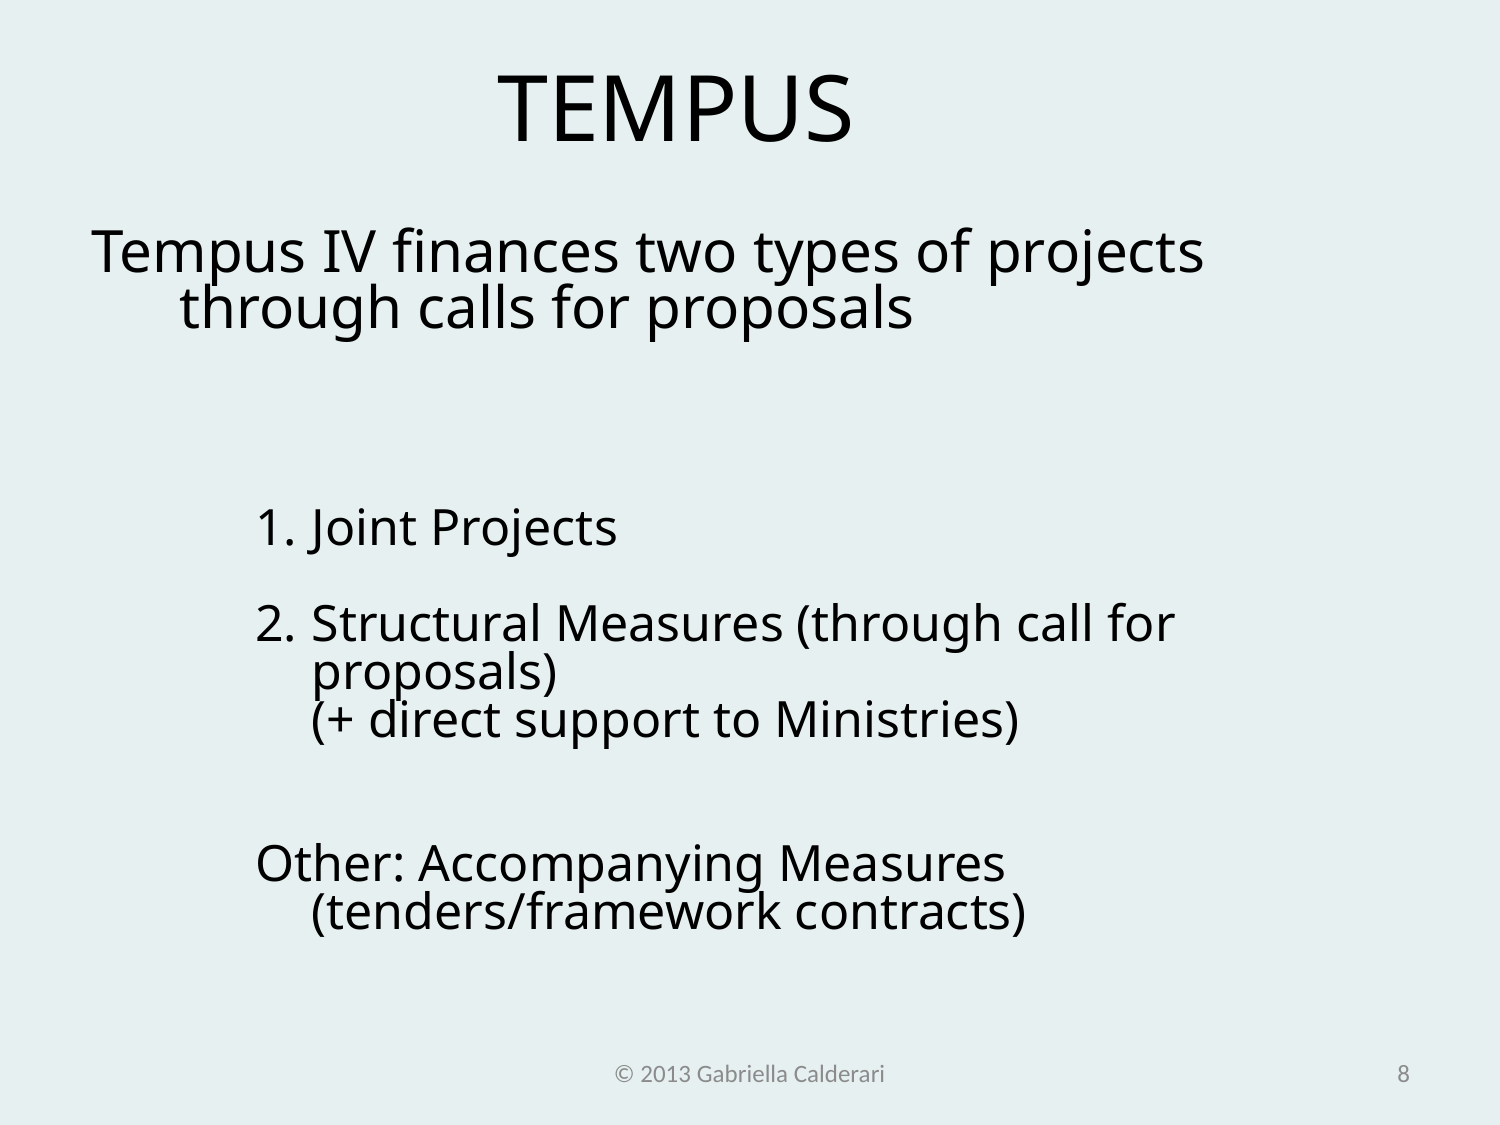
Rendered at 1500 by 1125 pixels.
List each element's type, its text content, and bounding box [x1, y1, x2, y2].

text_box Tempus IV finances two types of projects through calls for proposals Joint Projects Structural Measures (through call for proposals) (+ direct support to Ministries) Other: Accompanying Measures (tenders/framework contracts) [76, 219, 1400, 947]
footer © 2013 Gabriella Calderari [512, 1042, 988, 1103]
text_box TEMPUS [88, 42, 1264, 168]
slide_number 8 [1074, 1042, 1425, 1103]
